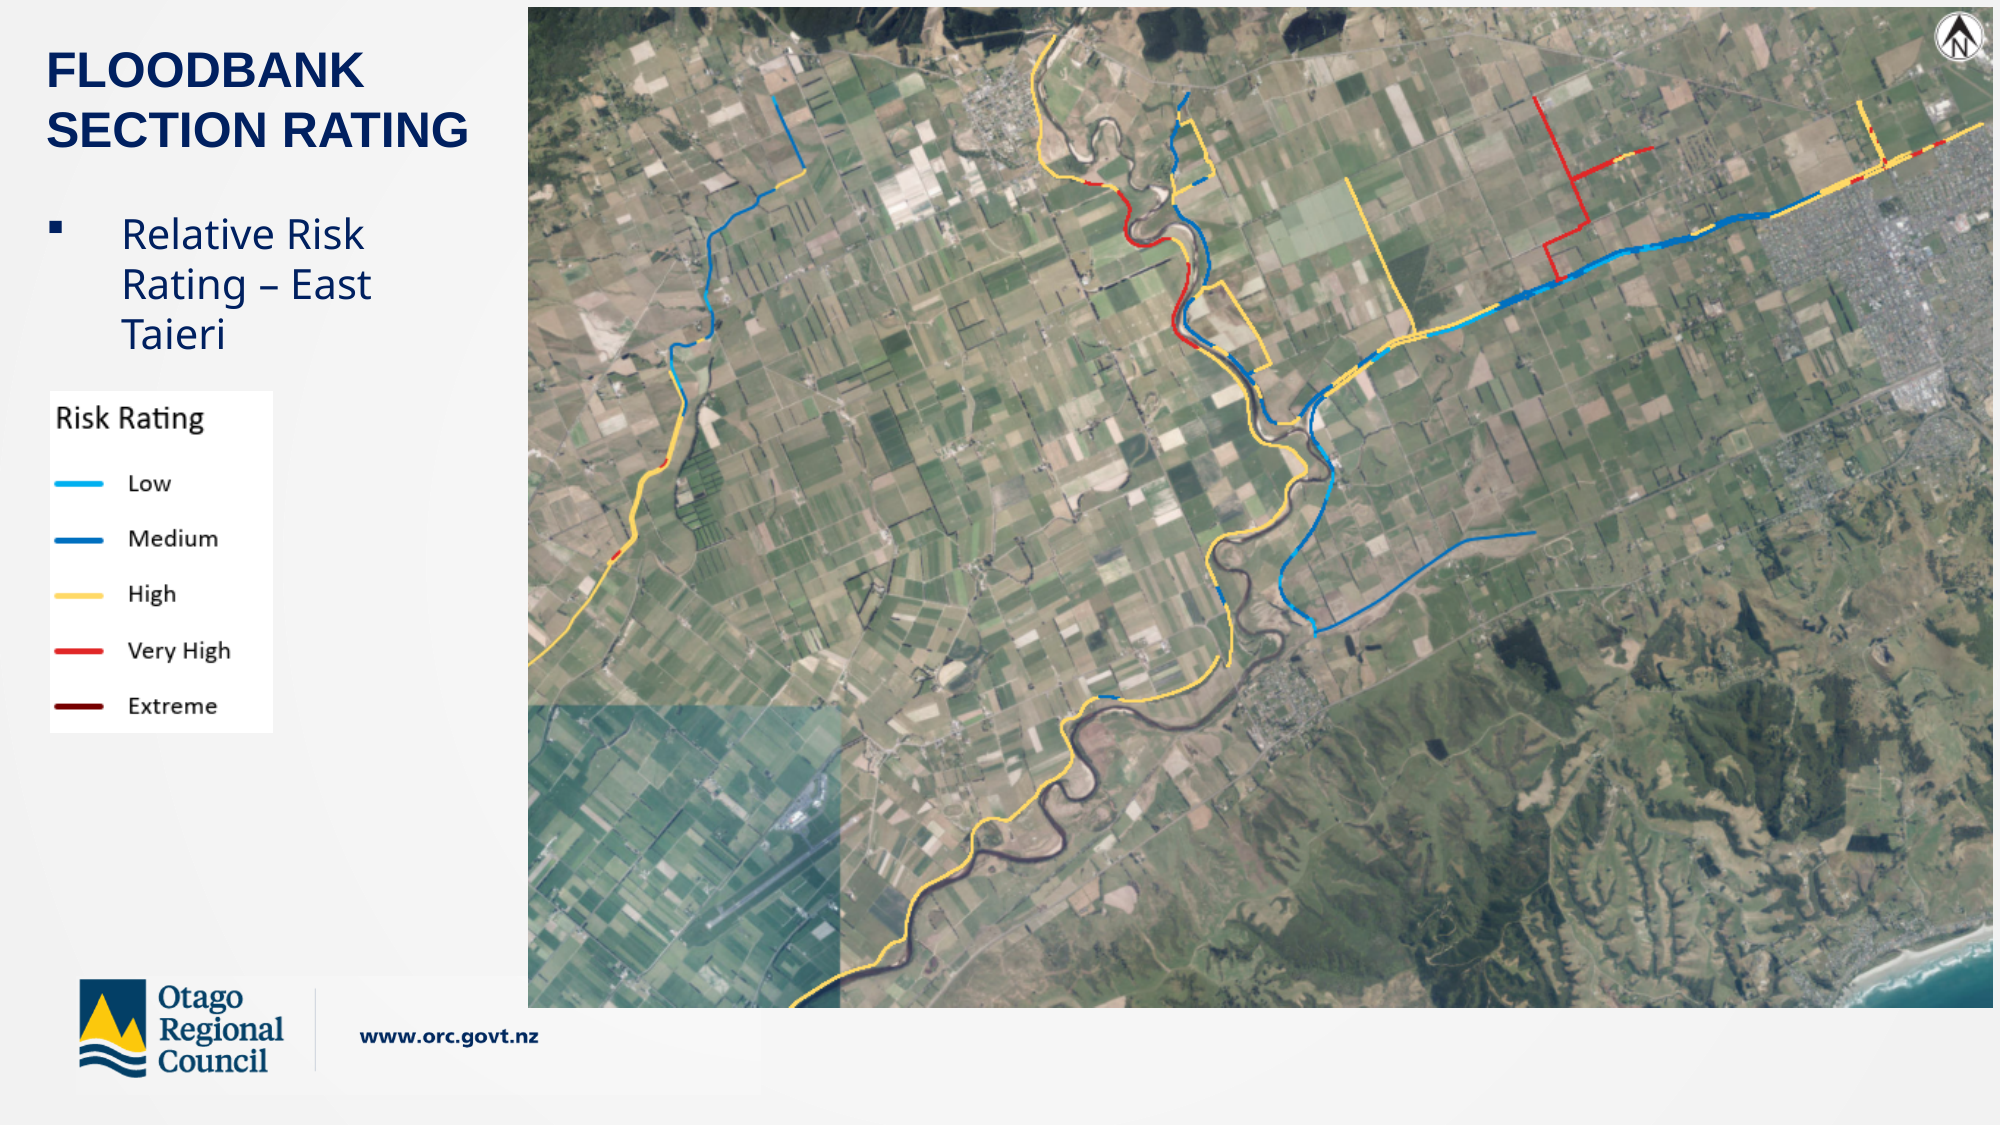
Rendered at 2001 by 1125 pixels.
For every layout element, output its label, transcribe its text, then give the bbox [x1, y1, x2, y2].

text_box FLOODBANK SECTION RATING Relative Risk Rating – East Taieri [31, 29, 491, 415]
picture [50, 391, 274, 734]
picture [47, 7, 1994, 1102]
